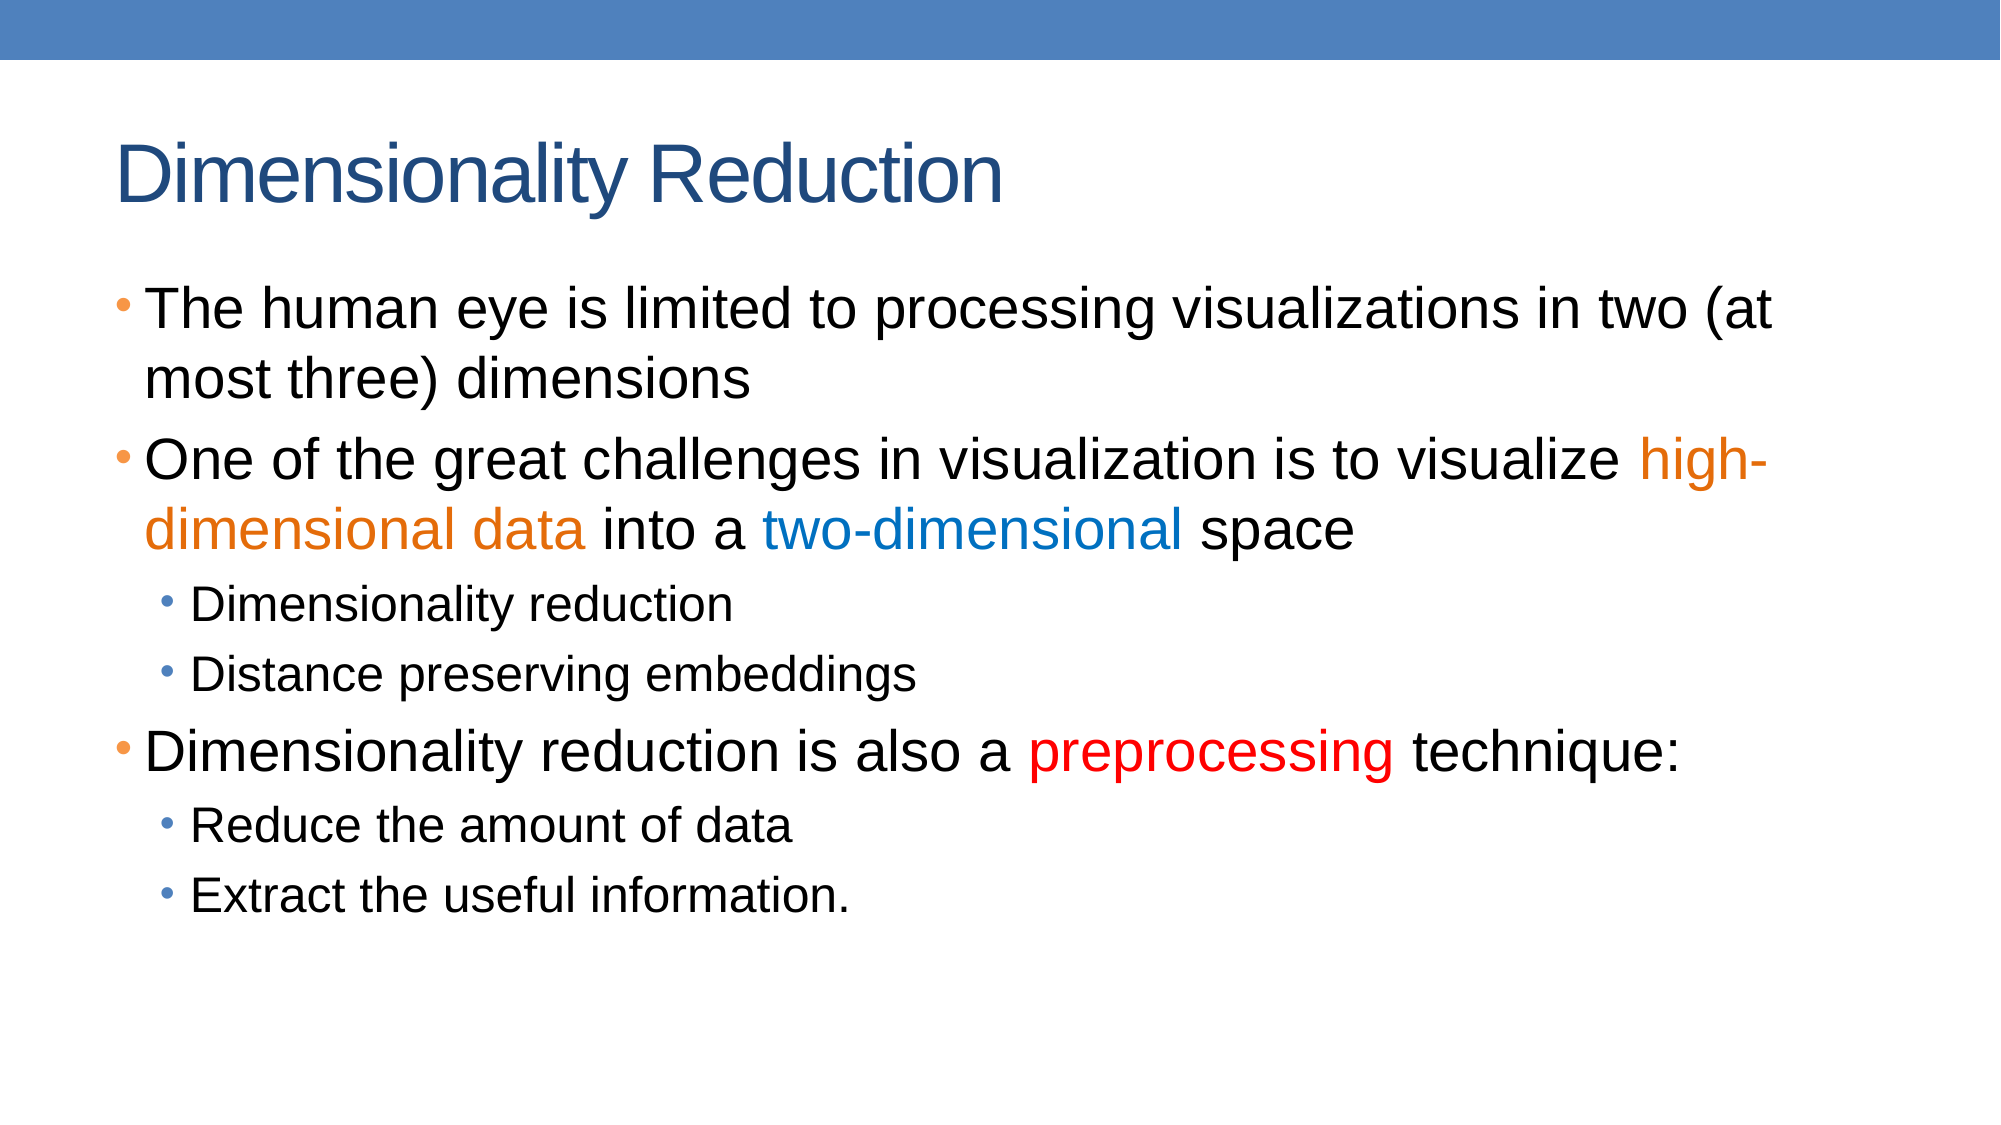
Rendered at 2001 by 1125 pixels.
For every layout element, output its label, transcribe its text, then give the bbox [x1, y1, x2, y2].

list The human eye is limited to processing visualizations in two (at most three) dimensions One of the great challenges in visualization is to visualize high-dimensional data into a two-dimensional space Dimensionality reduction Distance preserving embeddings Dimensionality reduction is also a preprocessing technique: Reduce the amount of data Extract the useful information. [99, 262, 1900, 1063]
title Dimensionality Reduction [99, 87, 1900, 250]
